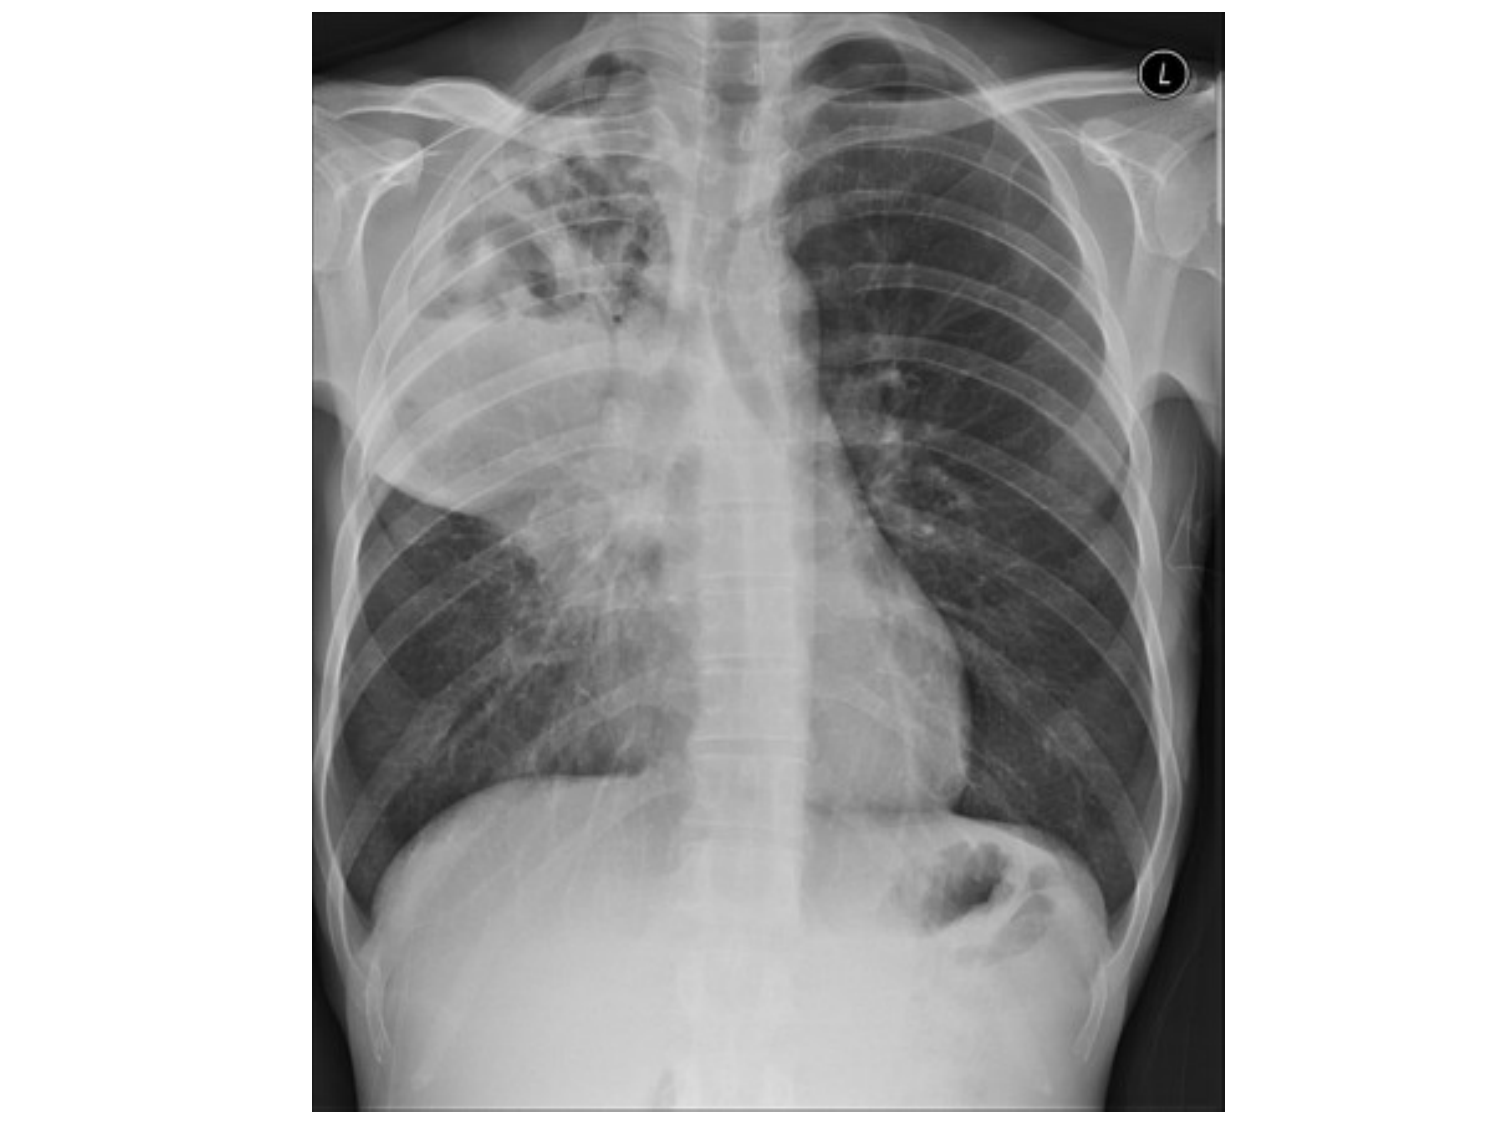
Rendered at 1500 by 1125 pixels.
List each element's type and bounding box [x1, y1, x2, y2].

picture [312, 12, 1226, 1113]
